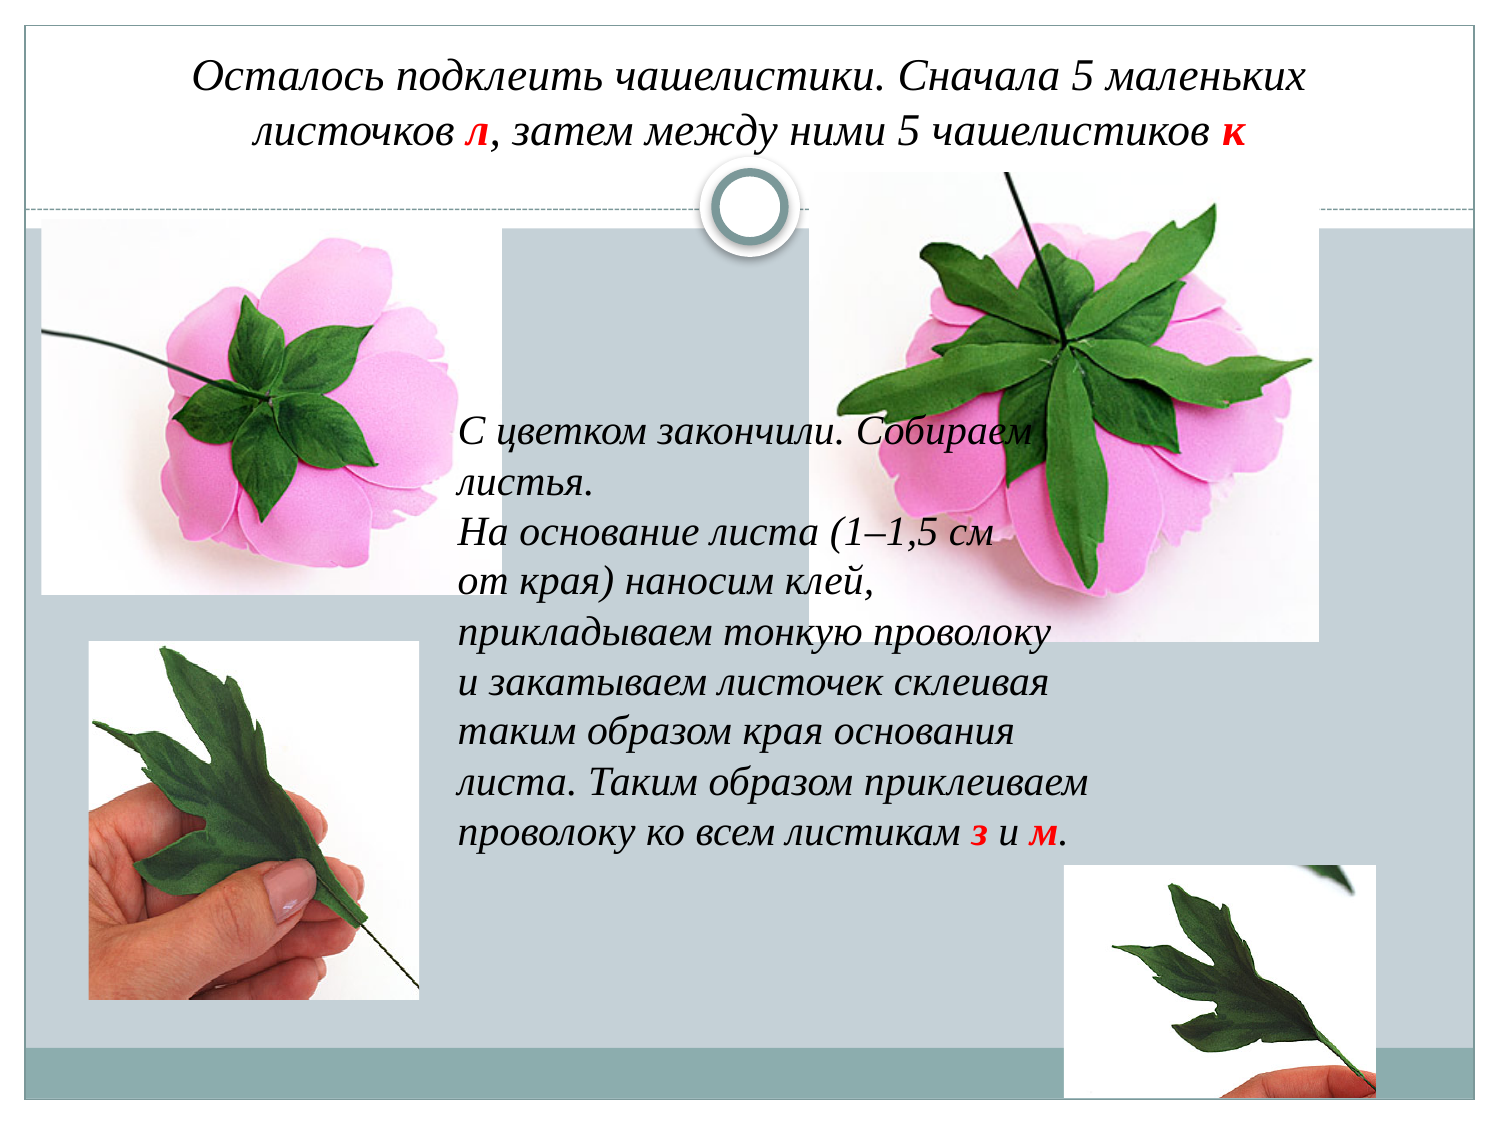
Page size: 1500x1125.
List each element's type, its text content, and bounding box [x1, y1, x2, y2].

title Осталось подклеить чашелистики. Сначала 5 маленьких листочков л, затем между ними 5 чашелистиков к [49, 37, 1450, 162]
text_box С цветком закончили. Собираем листья. На основание листа (1–1,5 см от края) наносим клей, прикладываем тонкую проволоку и закатываем листочек склеивая таким образом края основания листа. Таким образом приклеиваем проволоку ко всем листикам з и м. [442, 395, 1125, 861]
picture [1063, 865, 1377, 1099]
picture [808, 172, 1319, 642]
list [40, 219, 503, 596]
picture [88, 641, 420, 1000]
